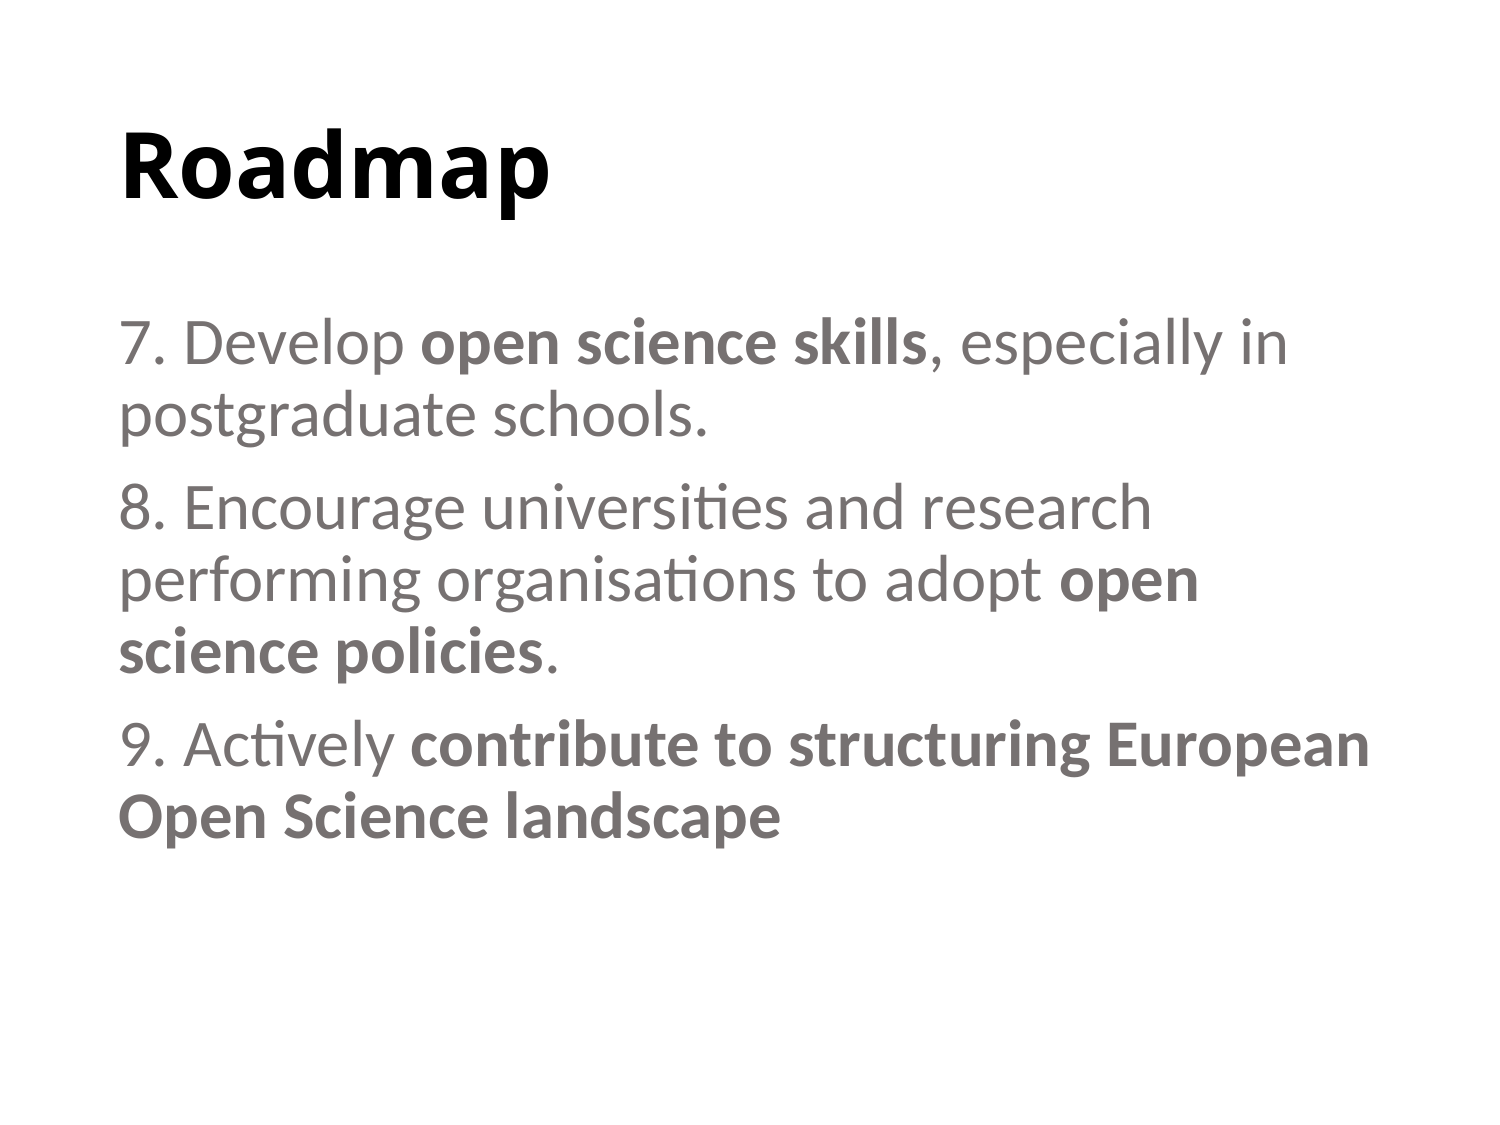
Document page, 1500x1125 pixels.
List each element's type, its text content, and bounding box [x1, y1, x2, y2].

title Roadmap [103, 59, 1397, 278]
list 7. Develop open science skills, especially in postgraduate schools. 8. Encourage universities and research performing organisations to adopt open science policies. 9. Actively contribute to structuring European Open Science landscape [103, 299, 1397, 1014]
